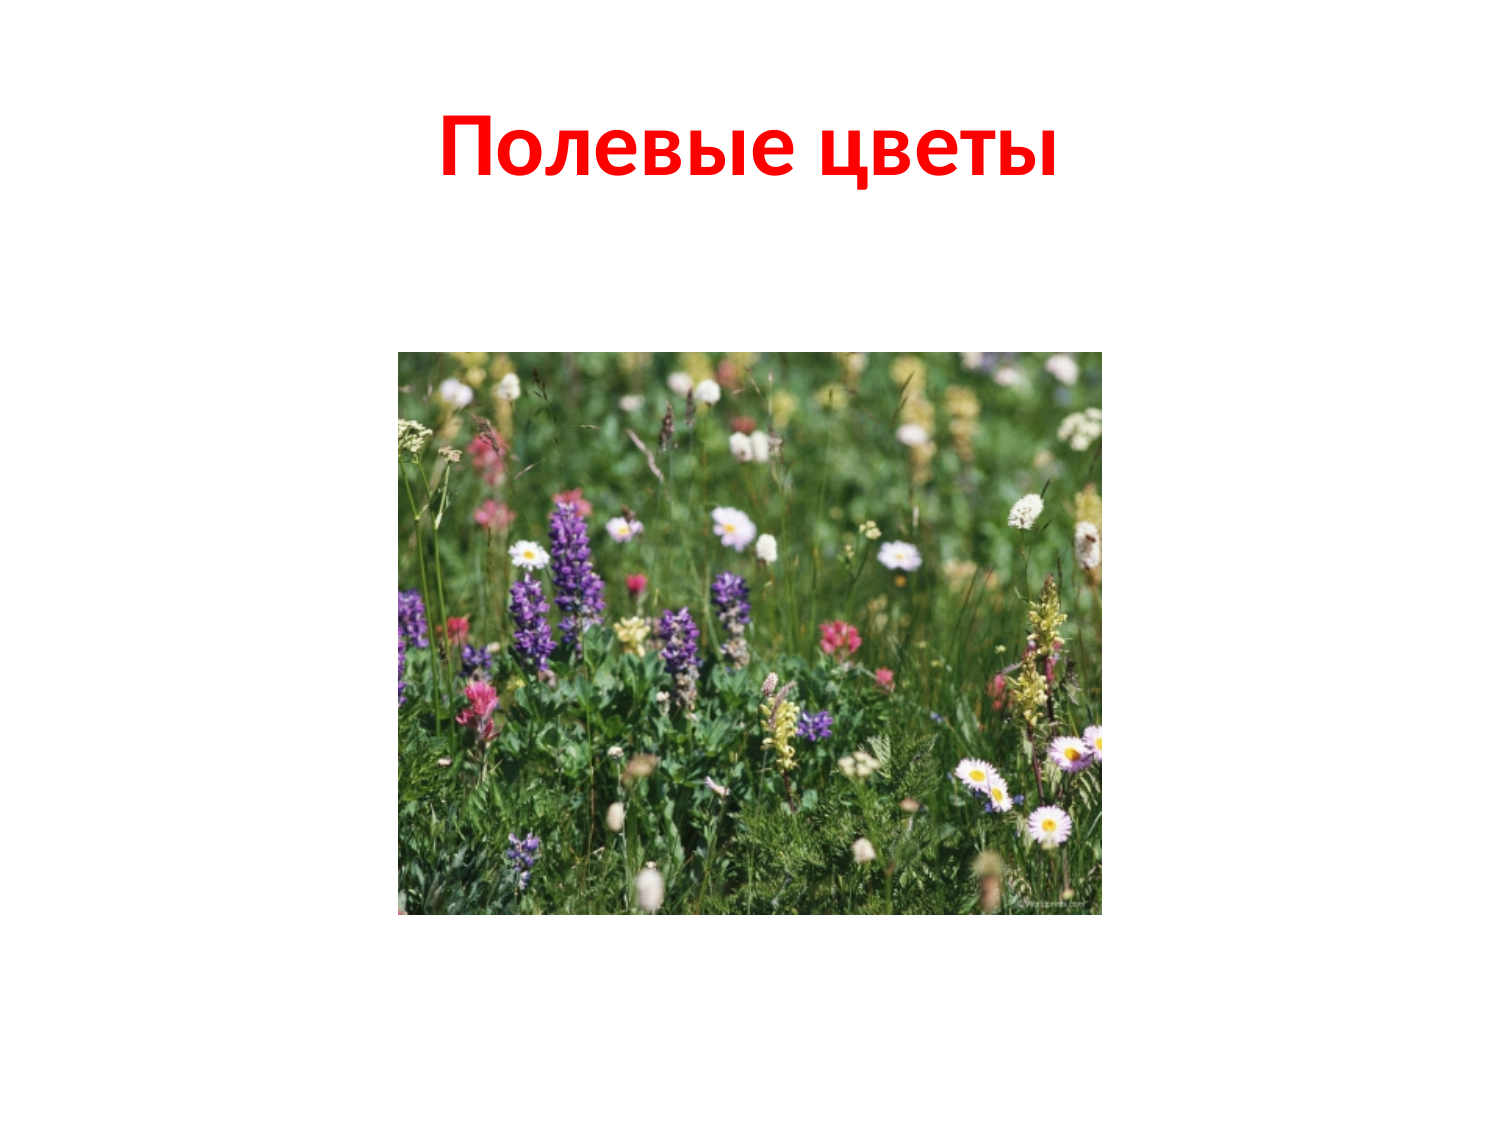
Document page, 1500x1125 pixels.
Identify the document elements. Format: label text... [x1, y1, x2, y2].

title Полевые цветы [75, 45, 1425, 233]
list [398, 352, 1102, 916]
